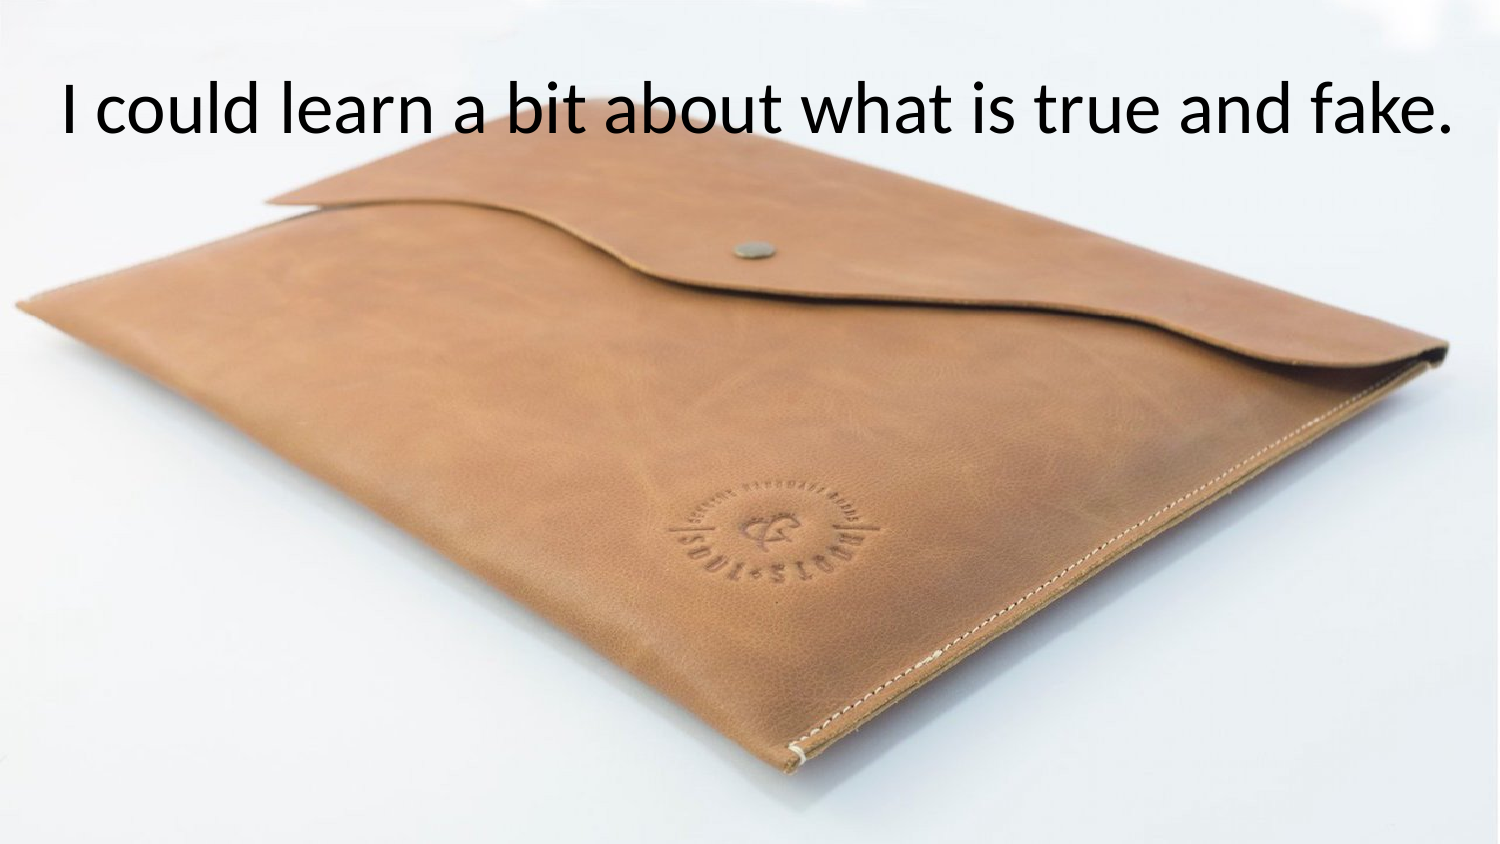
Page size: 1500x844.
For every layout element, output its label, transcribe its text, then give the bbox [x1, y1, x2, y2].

picture [0, 0, 1500, 844]
title I could learn a bit about what is true and fake. [17, 33, 1500, 175]
